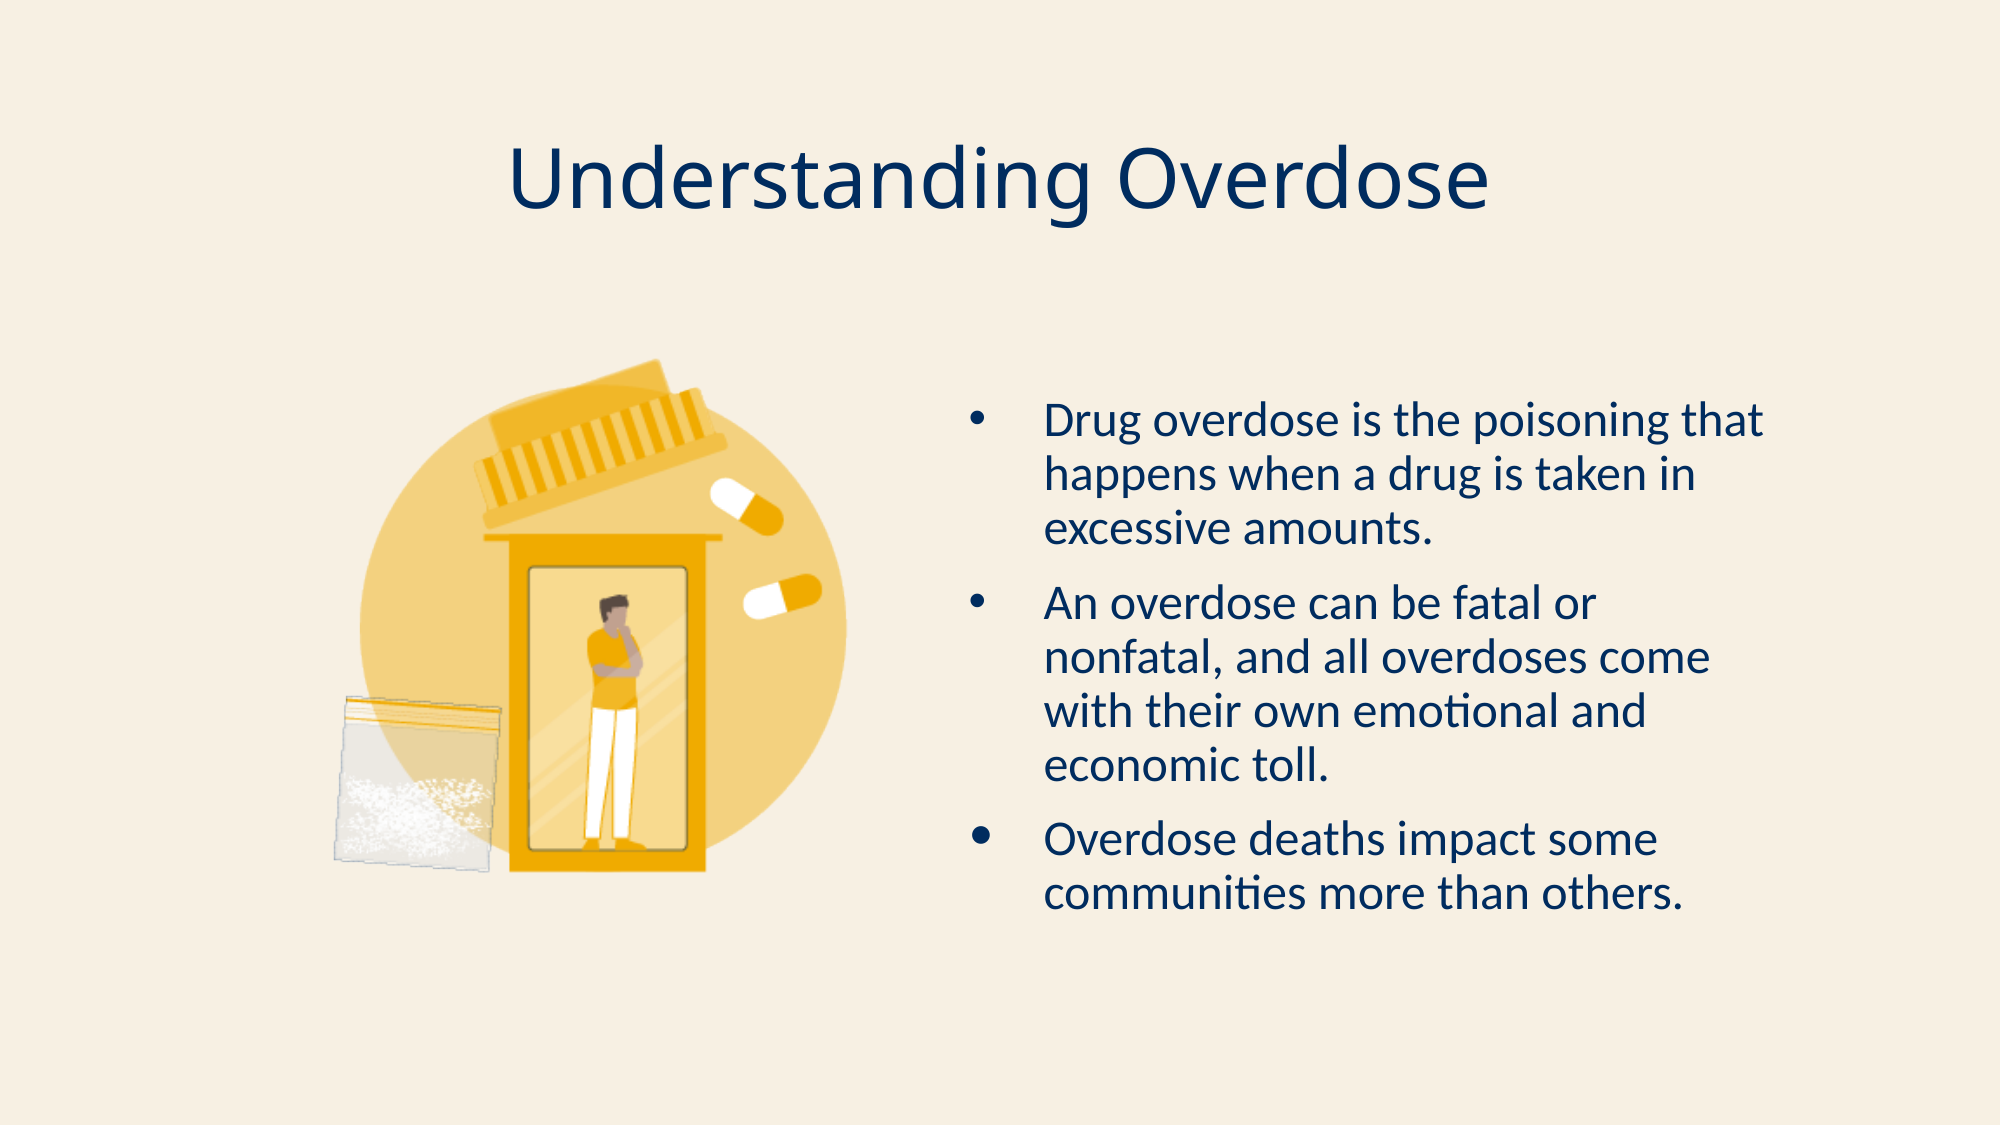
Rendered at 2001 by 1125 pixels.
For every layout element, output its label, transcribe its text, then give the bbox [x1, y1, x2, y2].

title Understanding Overdose [136, 116, 1862, 234]
picture [239, 270, 937, 967]
text_box Drug overdose is the poisoning that happens when a drug is taken in excessive amounts. An overdose can be fatal or nonfatal, and all overdoses come with their own emotional and economic toll. Overdose deaths impact some communities more than others. [953, 385, 1782, 972]
